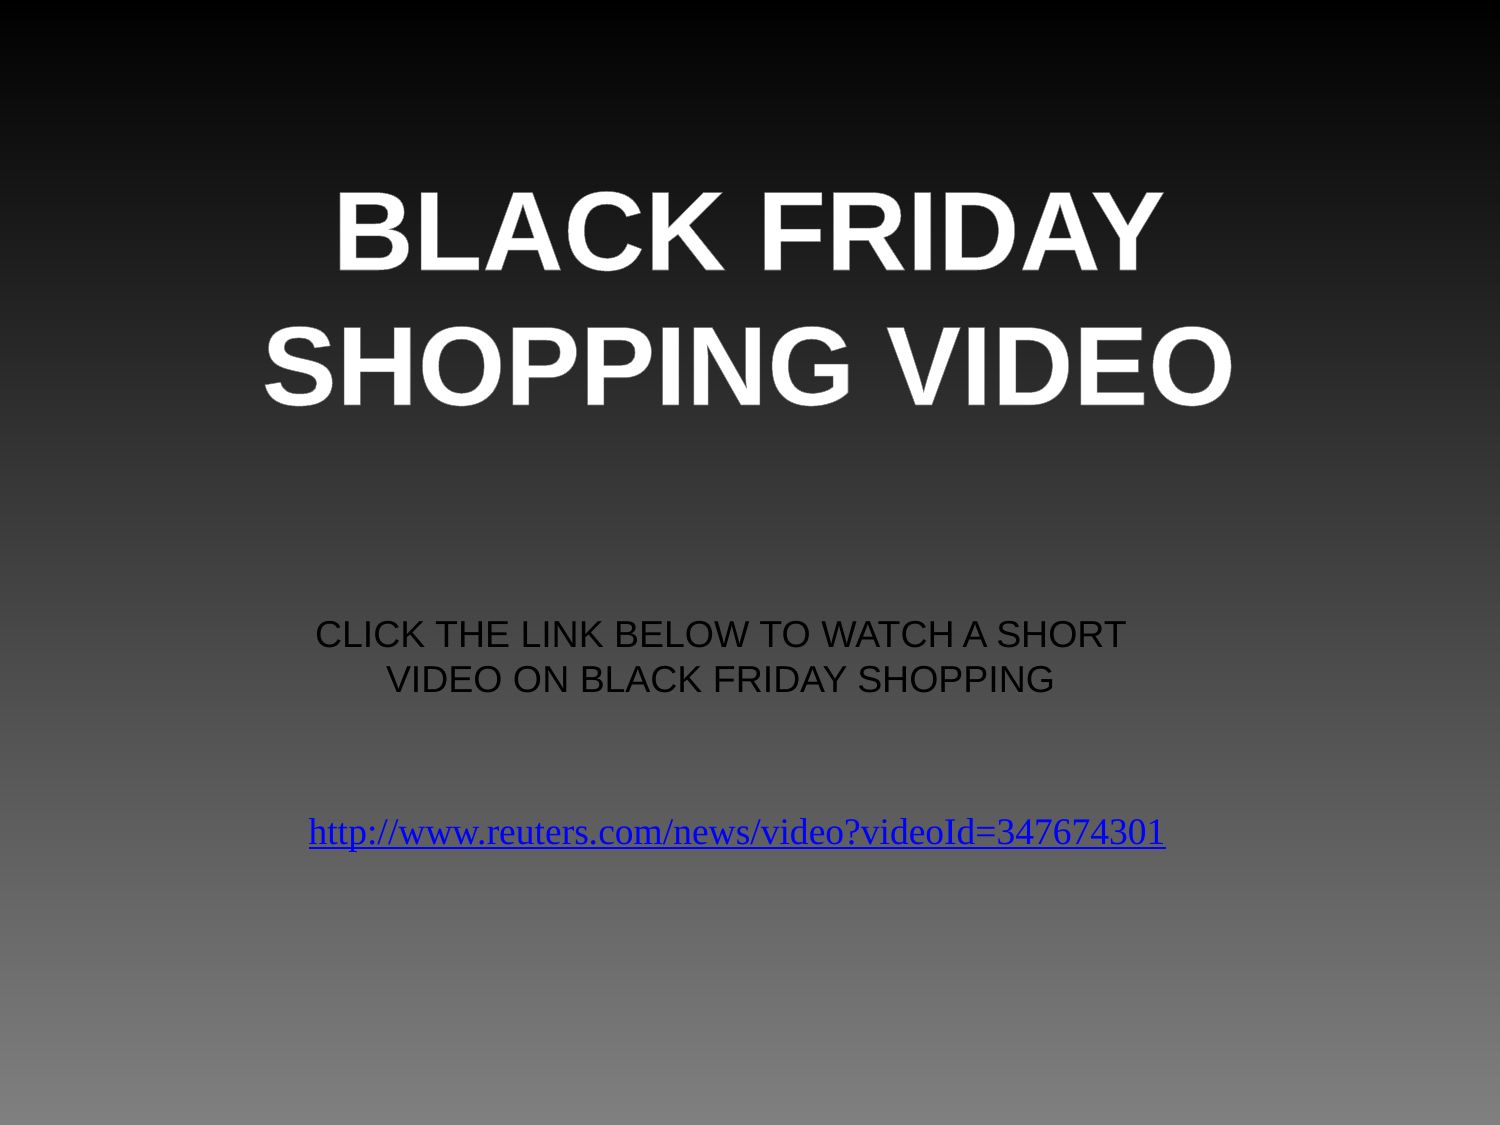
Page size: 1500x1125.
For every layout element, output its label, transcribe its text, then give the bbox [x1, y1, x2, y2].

text_box http://www.reuters.com/news/video?videoId=347674301 [0, 799, 1488, 860]
text_box CLICK THE LINK BELOW TO WATCH A SHORT VIDEO ON BLACK FRIDAY SHOPPING [277, 602, 1165, 708]
text_box BLACK FRIDAY SHOPPING VIDEO [246, 149, 1252, 435]
